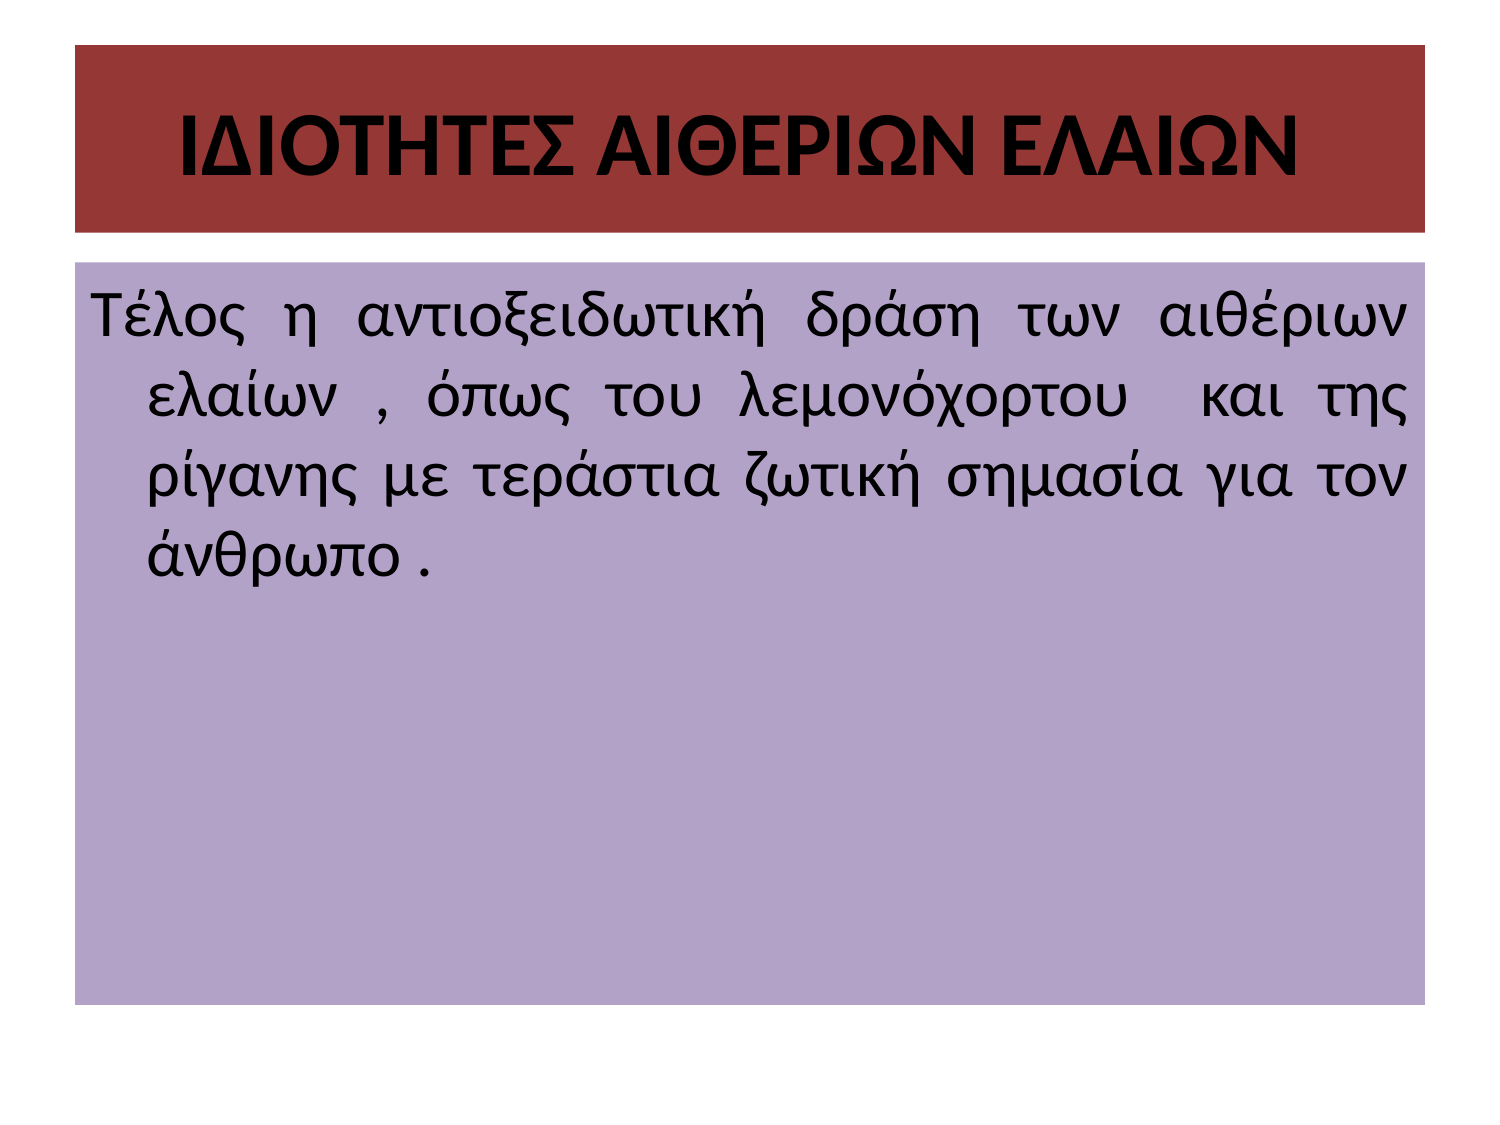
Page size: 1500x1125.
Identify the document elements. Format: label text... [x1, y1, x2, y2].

list Τέλος η αντιοξειδωτική δράση των αιθέριων ελαίων , όπως του λεμονόχορτου και της ρίγανης με τεράστια ζωτική σημασία για τον άνθρωπο . [75, 262, 1425, 1005]
title ΙΔΙΟΤΗΤΕΣ ΑΙΘΕΡΙΩΝ ΕΛΑΙΩΝ [75, 45, 1425, 233]
